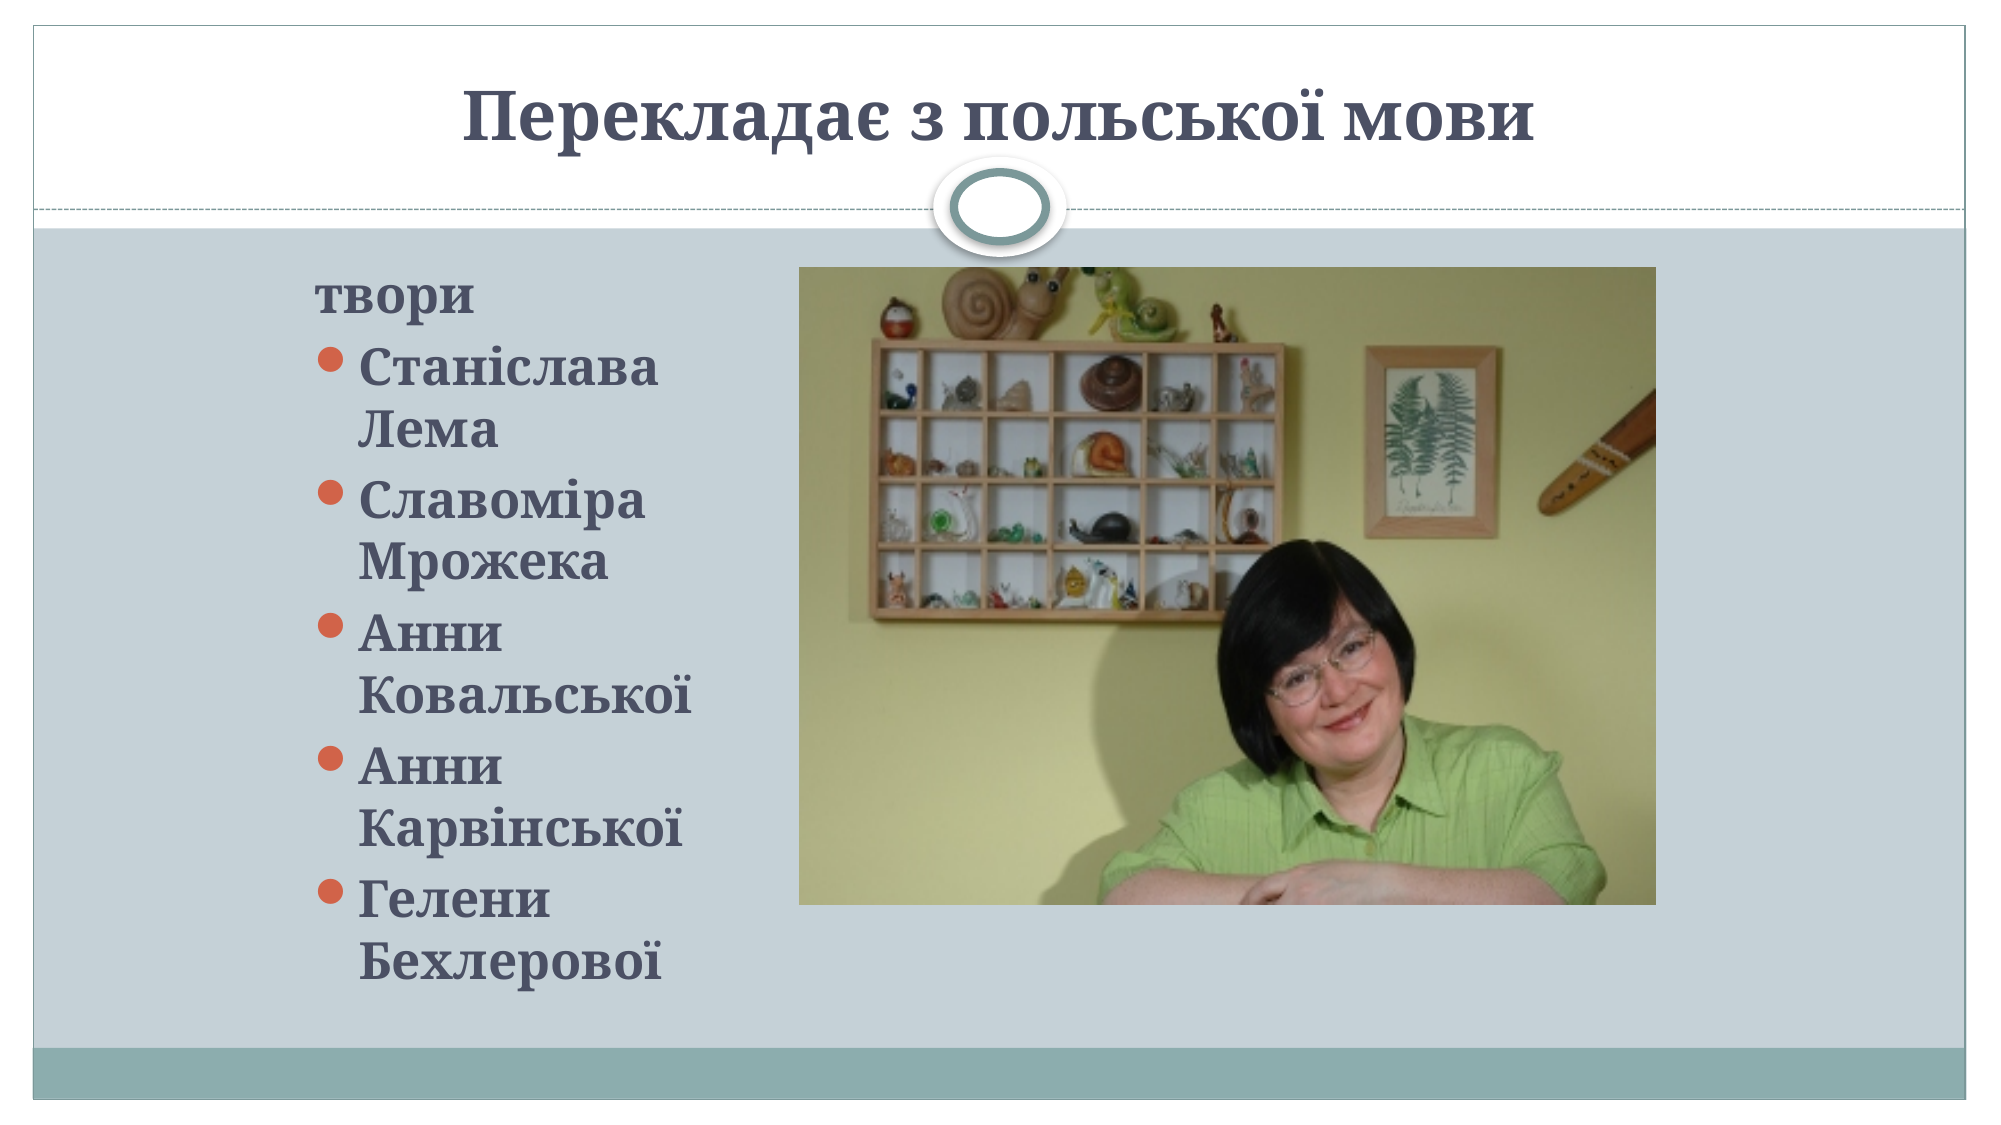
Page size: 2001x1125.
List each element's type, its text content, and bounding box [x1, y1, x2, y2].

title Перекладає з польської мови [66, 37, 1933, 162]
list твори Станіслава Лема Славоміра Мрожека Анни Ковальської Анни Карвінської Гелени Бехлерової [299, 255, 800, 1001]
picture [798, 266, 1656, 906]
